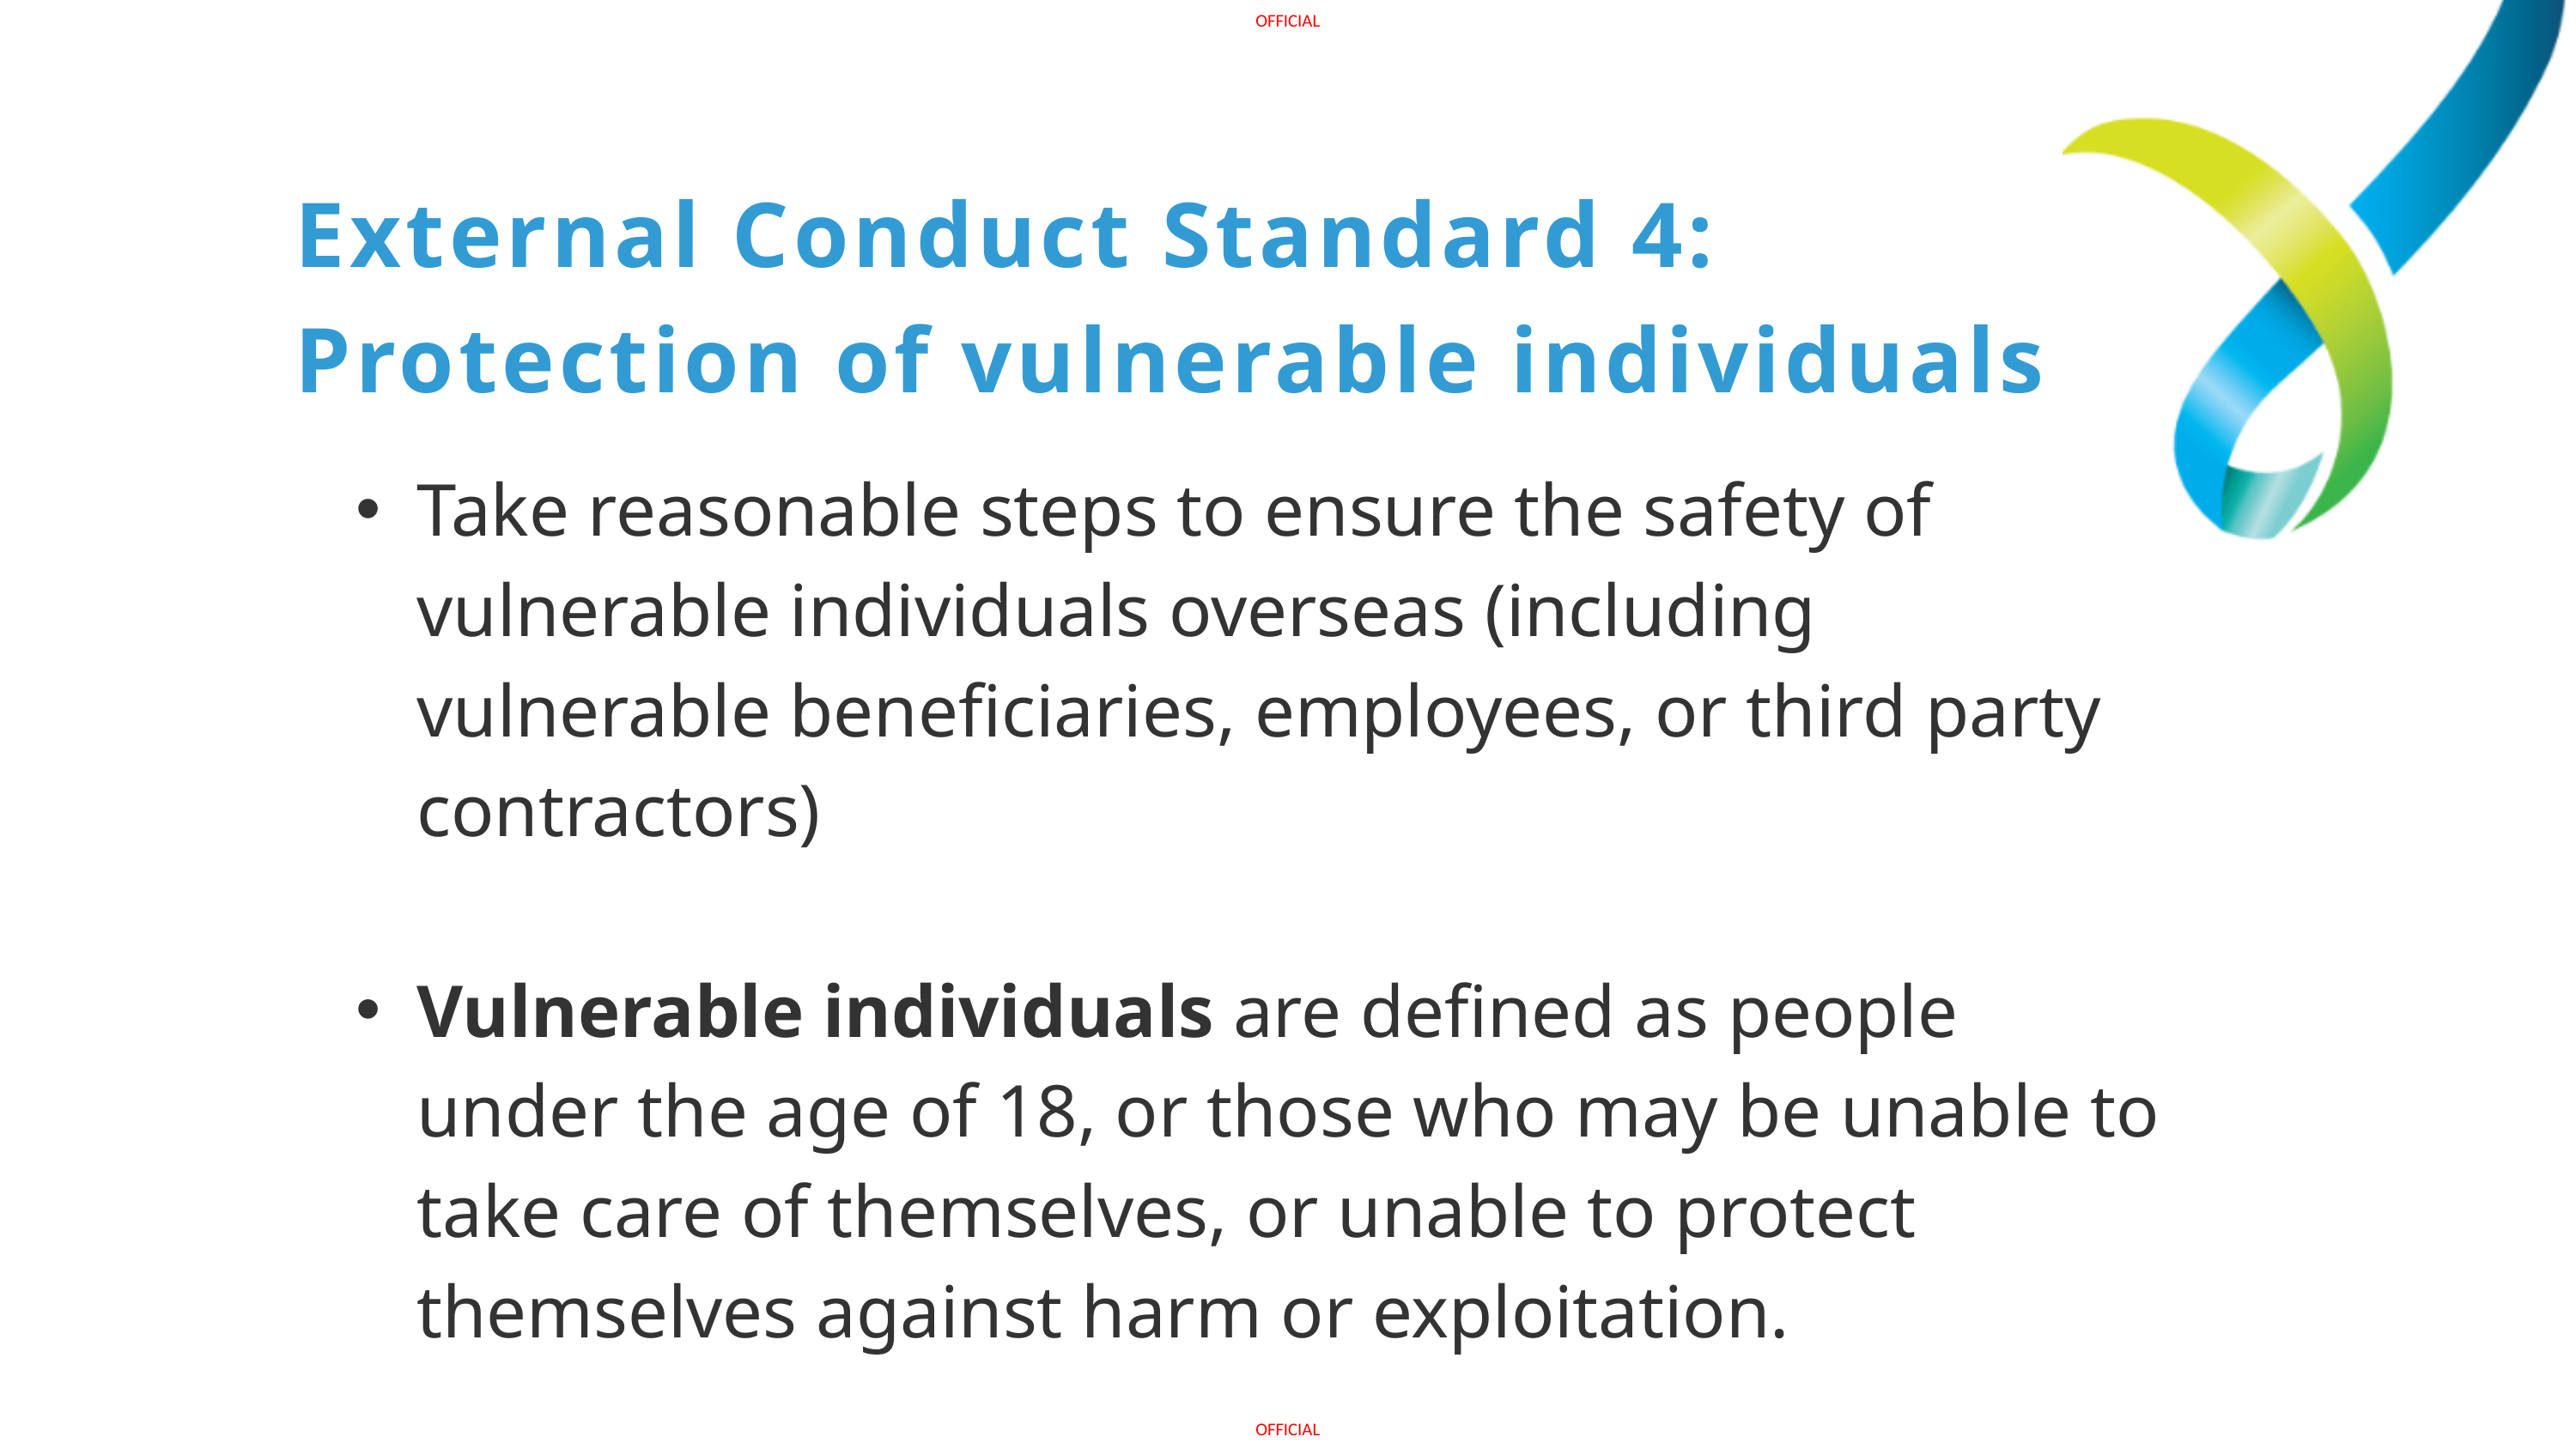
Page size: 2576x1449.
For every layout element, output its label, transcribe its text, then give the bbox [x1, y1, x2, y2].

text_box External Conduct Standard 4: Protection of vulnerable individuals [295, 160, 2110, 411]
text_box Take reasonable steps to ensure the safety of vulnerable individuals overseas (including vulnerable beneficiaries, employees, or third party contractors) Vulnerable individuals are defined as people under the age of 18, or those who may be unable to take care of themselves, or unable to protect themselves against harm or exploitation. [295, 450, 2167, 1449]
text_box [2062, 0, 2576, 552]
